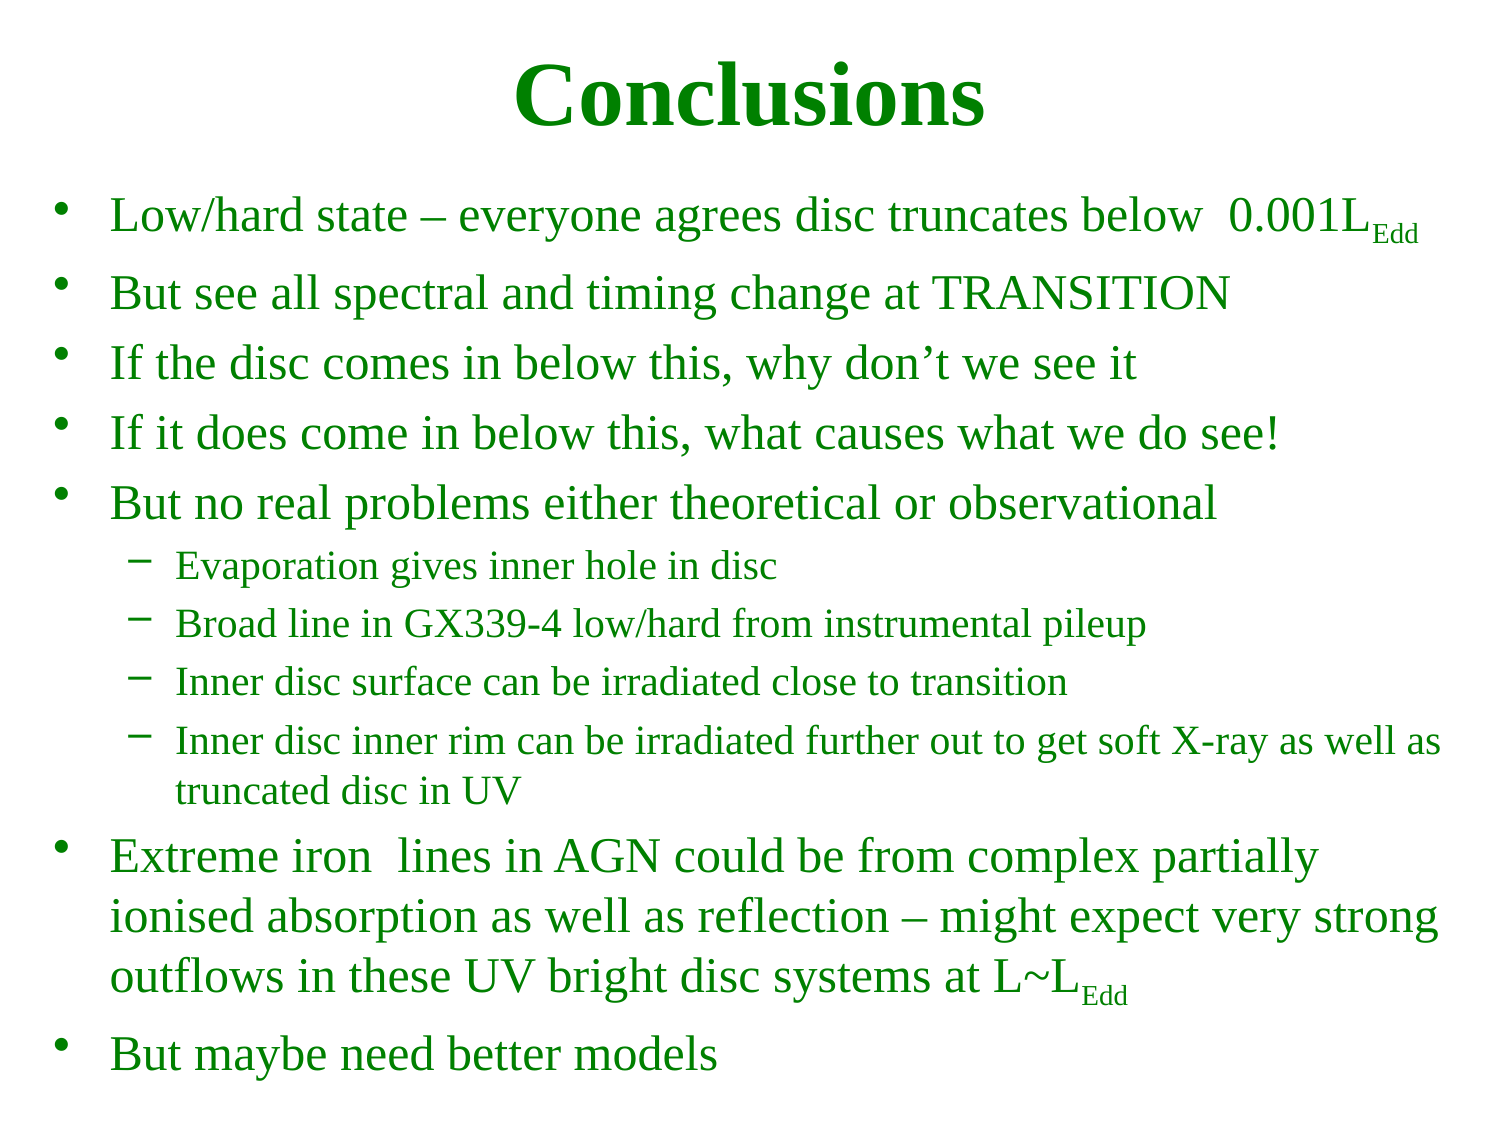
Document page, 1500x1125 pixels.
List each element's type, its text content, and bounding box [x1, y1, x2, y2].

title Conclusions [112, 0, 1388, 173]
list Low/hard state – everyone agrees disc truncates below 0.001LEdd But see all spectral and timing change at TRANSITION If the disc comes in below this, why don’t we see it If it does come in below this, what causes what we do see! But no real problems either theoretical or observational Evaporation gives inner hole in disc Broad line in GX339-4 low/hard from instrumental pileup Inner disc surface can be irradiated close to transition Inner disc inner rim can be irradiated further out to get soft X-ray as well as truncated disc in UV Extreme iron lines in AGN could be from complex partially ionised absorption as well as reflection – might expect very strong outflows in these UV bright disc systems at L~LEdd But maybe need better models [38, 173, 1479, 1104]
